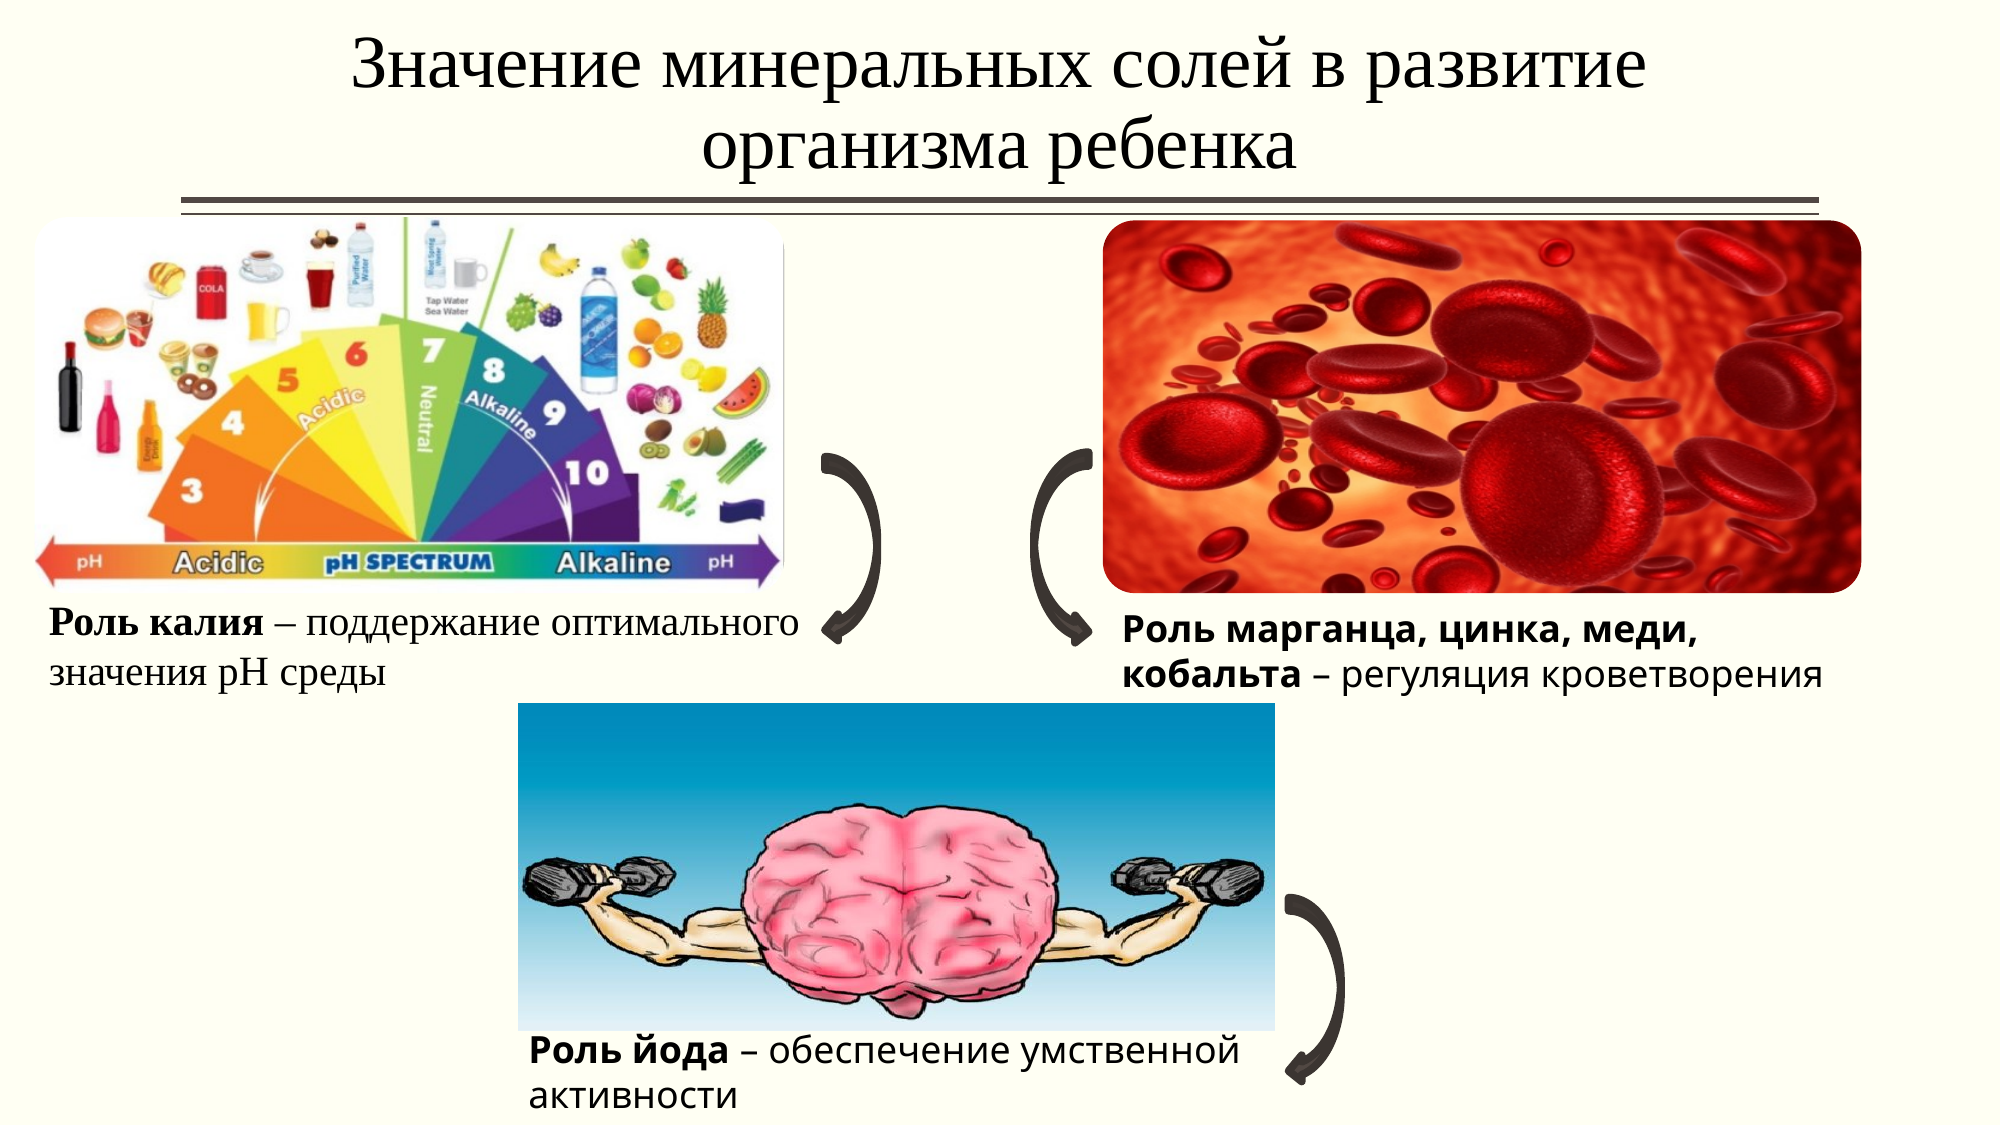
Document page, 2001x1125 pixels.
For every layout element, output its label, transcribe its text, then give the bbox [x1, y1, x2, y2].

text_box Роль марганца, цинка, меди, кобальта – регуляция кроветворения [1106, 597, 1882, 703]
text_box [1030, 448, 1093, 647]
text_box [821, 452, 882, 645]
picture [518, 793, 1275, 1031]
text_box [1284, 893, 1345, 1086]
picture [34, 217, 785, 594]
picture [1102, 220, 1862, 594]
title Значение минеральных солей в развитие организма ребенка [181, 12, 1819, 193]
text_box Роль калия – поддержание оптимального значения рН среды [34, 586, 832, 702]
text_box Роль йода – обеспечение умственной активности [513, 1018, 1282, 1124]
